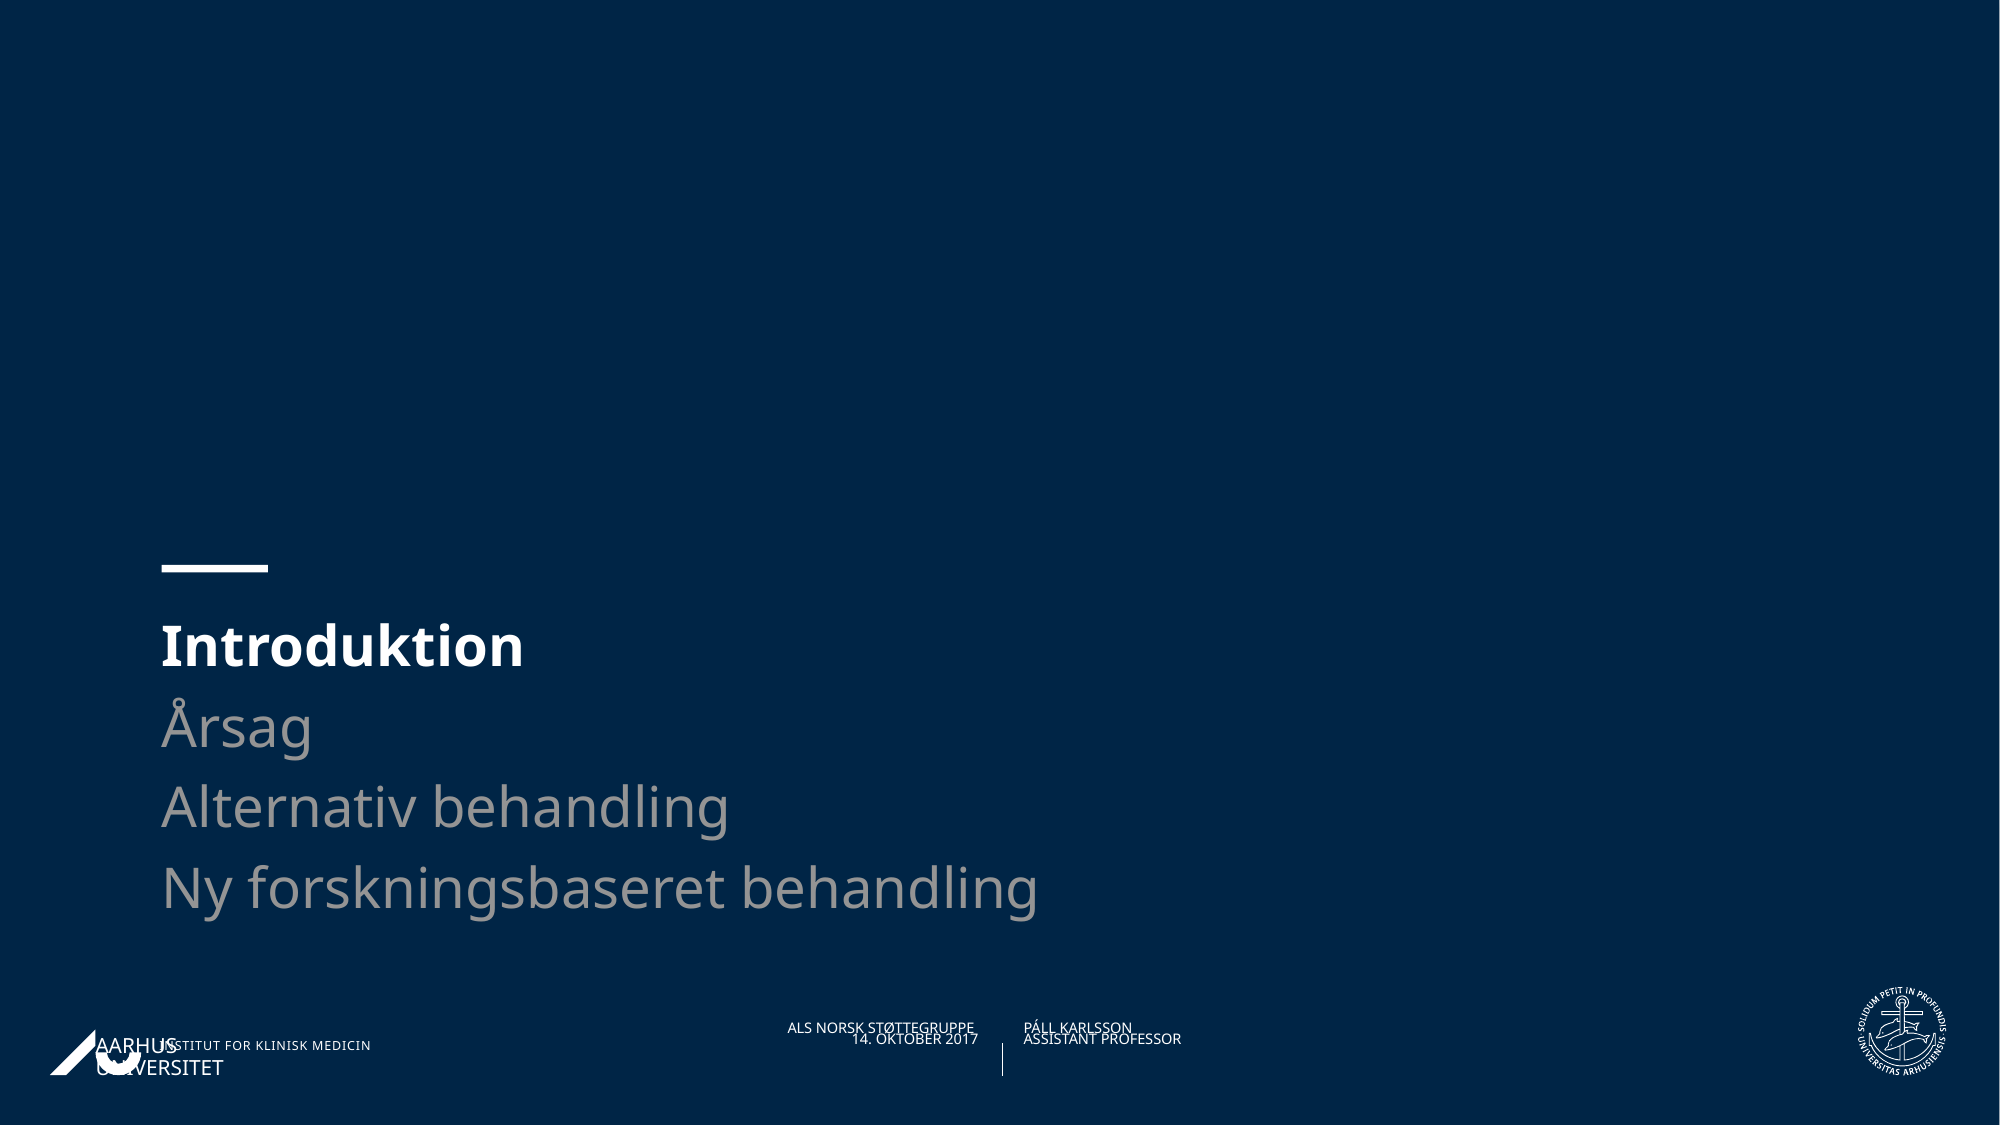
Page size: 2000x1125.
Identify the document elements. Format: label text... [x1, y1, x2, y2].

list Introduktion Årsag Alternativ behandling Ny forskningsbaseret behandling [161, 609, 1337, 897]
